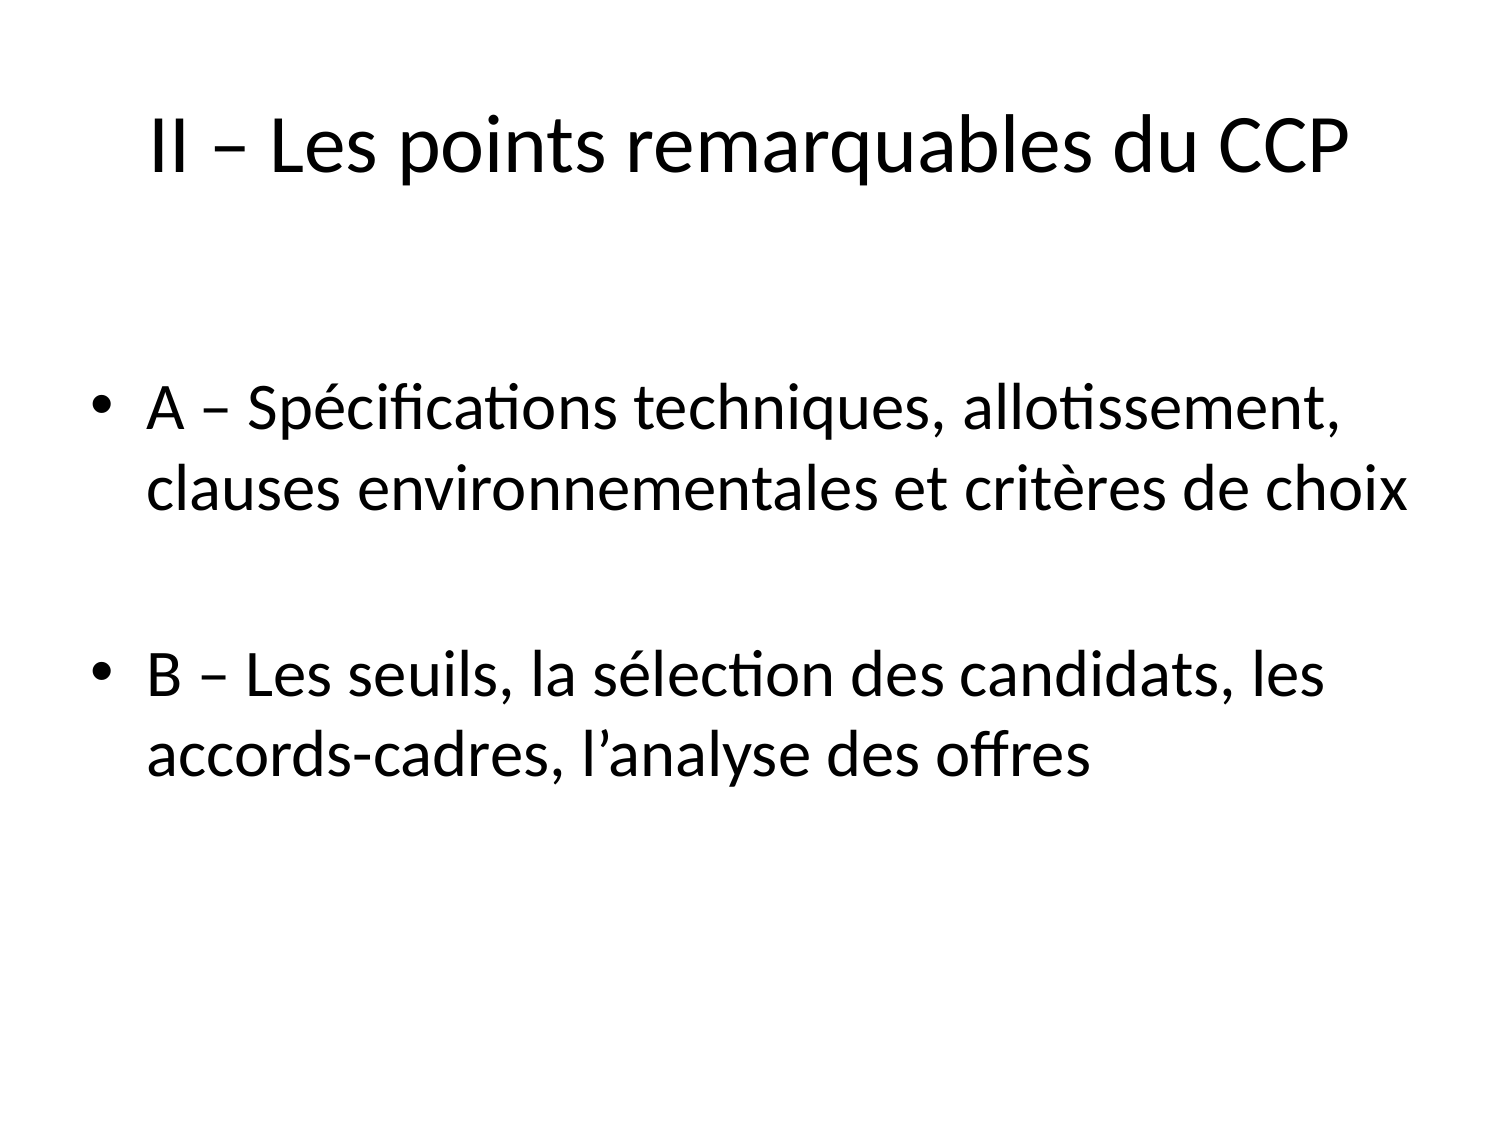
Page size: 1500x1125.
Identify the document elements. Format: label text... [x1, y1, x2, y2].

title II – Les points remarquables du CCP [0, 45, 1500, 233]
list A – Spécifications techniques, allotissement, clauses environnementales et critères de choix B – Les seuils, la sélection des candidats, les accords-cadres, l’analyse des offres [75, 262, 1425, 1005]
